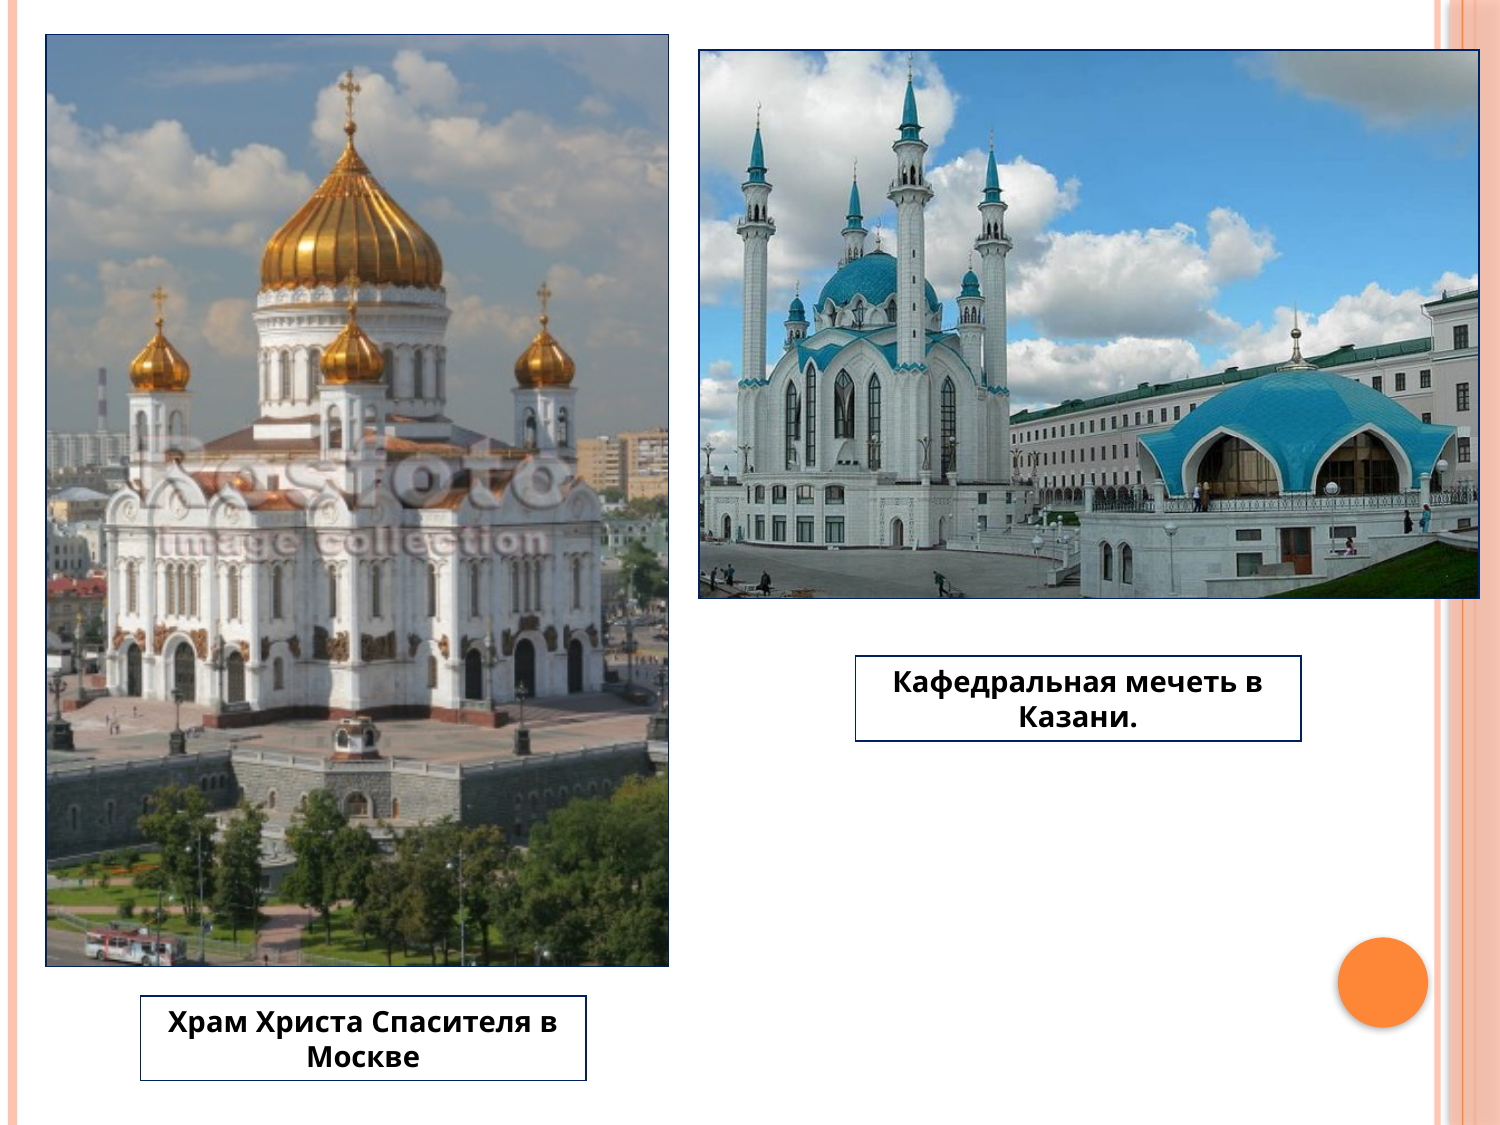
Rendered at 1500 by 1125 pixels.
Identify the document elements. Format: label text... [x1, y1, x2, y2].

text_box Кафедральная мечеть в Казани. [855, 656, 1301, 741]
picture [699, 50, 1479, 599]
picture [46, 34, 669, 967]
text_box Храм Христа Спасителя в Москве [140, 996, 586, 1081]
